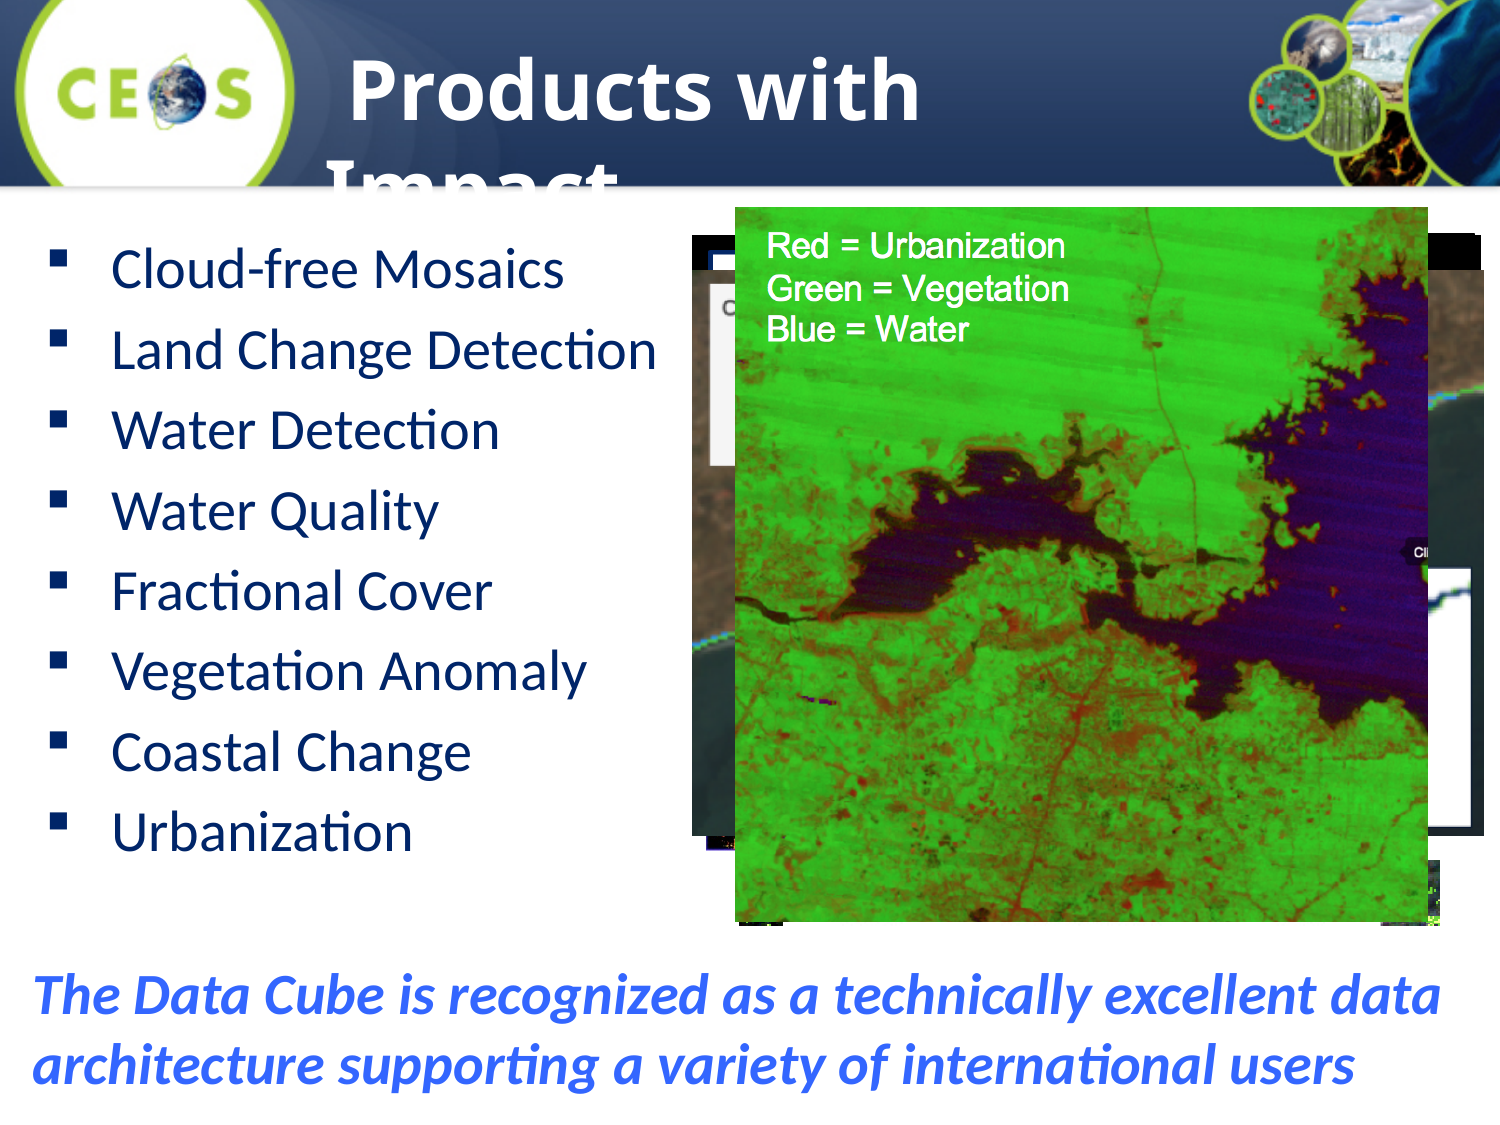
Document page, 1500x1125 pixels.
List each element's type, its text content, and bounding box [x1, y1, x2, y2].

picture [692, 207, 1490, 940]
text_box The Data Cube is recognized as a technically excellent data architecture supporting a variety of international users [18, 948, 1490, 1104]
text_box Cloud-free Mosaics Land Change Detection Water Detection Water Quality Fractional Cover Vegetation Anomaly Coastal Change Urbanization [30, 223, 724, 912]
text_box Products with Impact [324, 37, 1238, 238]
picture [0, 0, 1500, 200]
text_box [297, 1030, 454, 1088]
